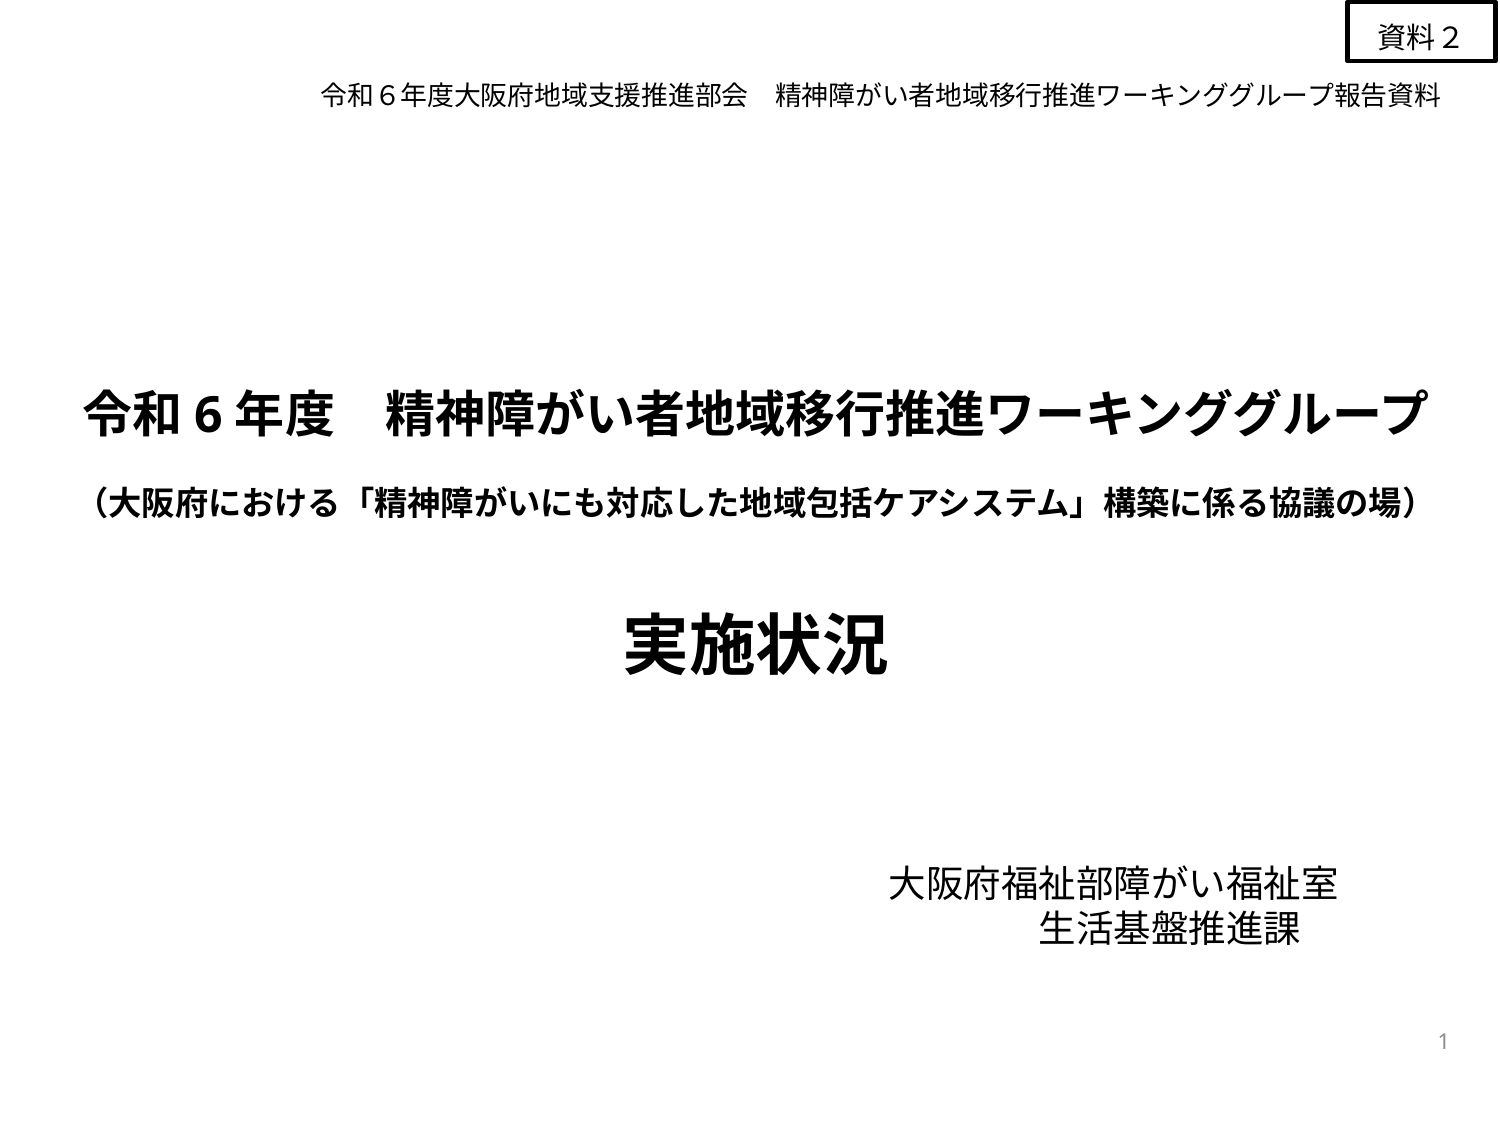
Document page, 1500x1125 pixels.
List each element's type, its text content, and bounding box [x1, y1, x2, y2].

text_box 令和６年度大阪府地域支援推進部会 精神障がい者地域移行推進ワーキンググループ報告資料 [139, 71, 1456, 119]
text_box 資料２ [1346, 0, 1497, 63]
text_box 大阪府福祉部障がい福祉室 生活基盤推進課 [859, 852, 1354, 957]
slide_number 1 [1114, 1019, 1465, 1098]
title 令和6年度 精神障がい者地域移行推進ワーキンググループ （大阪府における「精神障がいにも対応した地域包括ケアシステム」構築に係る協議の場） 実施状況 [41, 213, 1471, 792]
